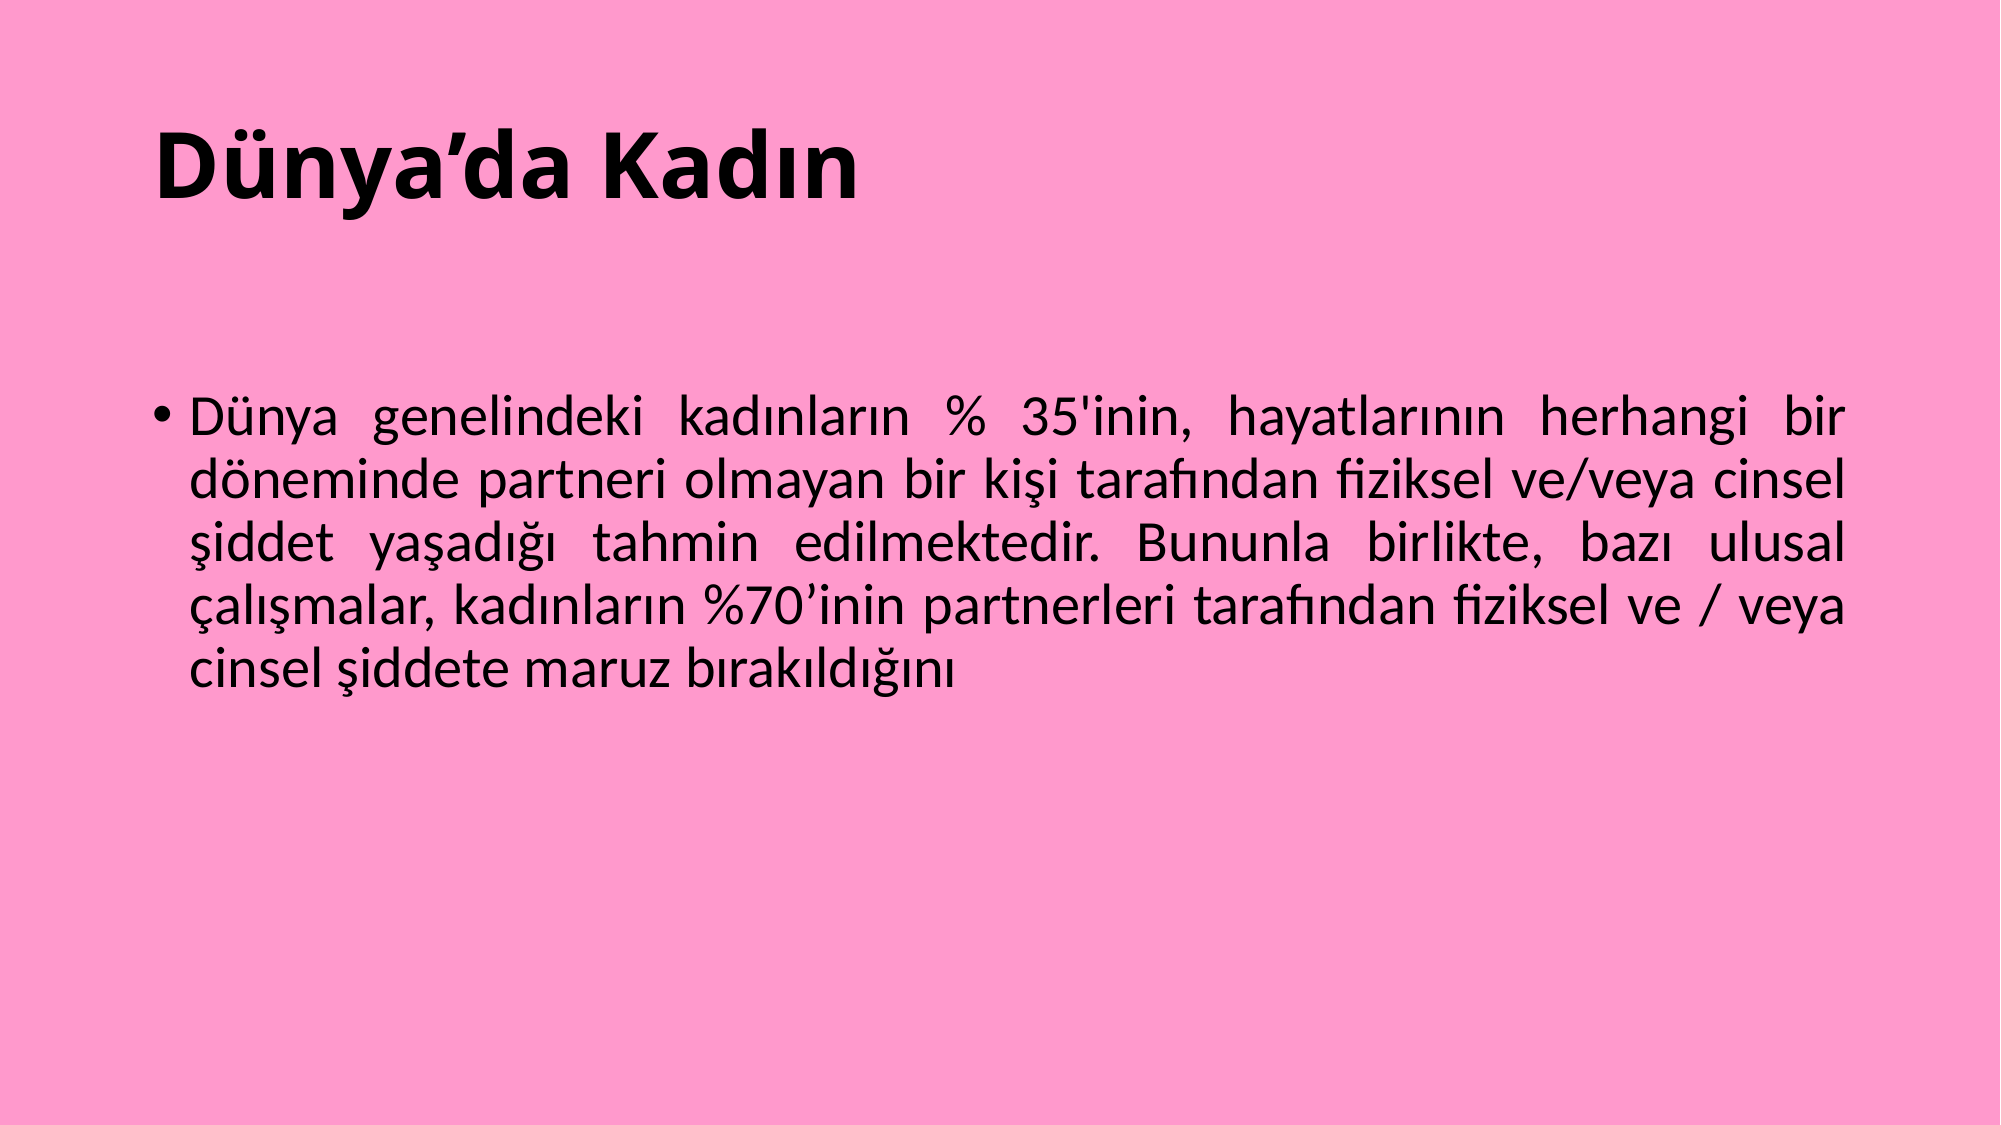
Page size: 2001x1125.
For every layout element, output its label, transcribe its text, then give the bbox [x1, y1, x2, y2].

list Dünya genelindeki kadınların % 35'inin, hayatlarının herhangi bir döneminde partneri olmayan bir kişi tarafından fiziksel ve/veya cinsel şiddet yaşadığı tahmin edilmektedir. Bununla birlikte, bazı ulusal çalışmalar, kadınların %70’inin partnerleri tarafından fiziksel ve / veya cinsel şiddete maruz bırakıldığını [137, 377, 1863, 1092]
title Dünya’da Kadın [137, 59, 1863, 278]
